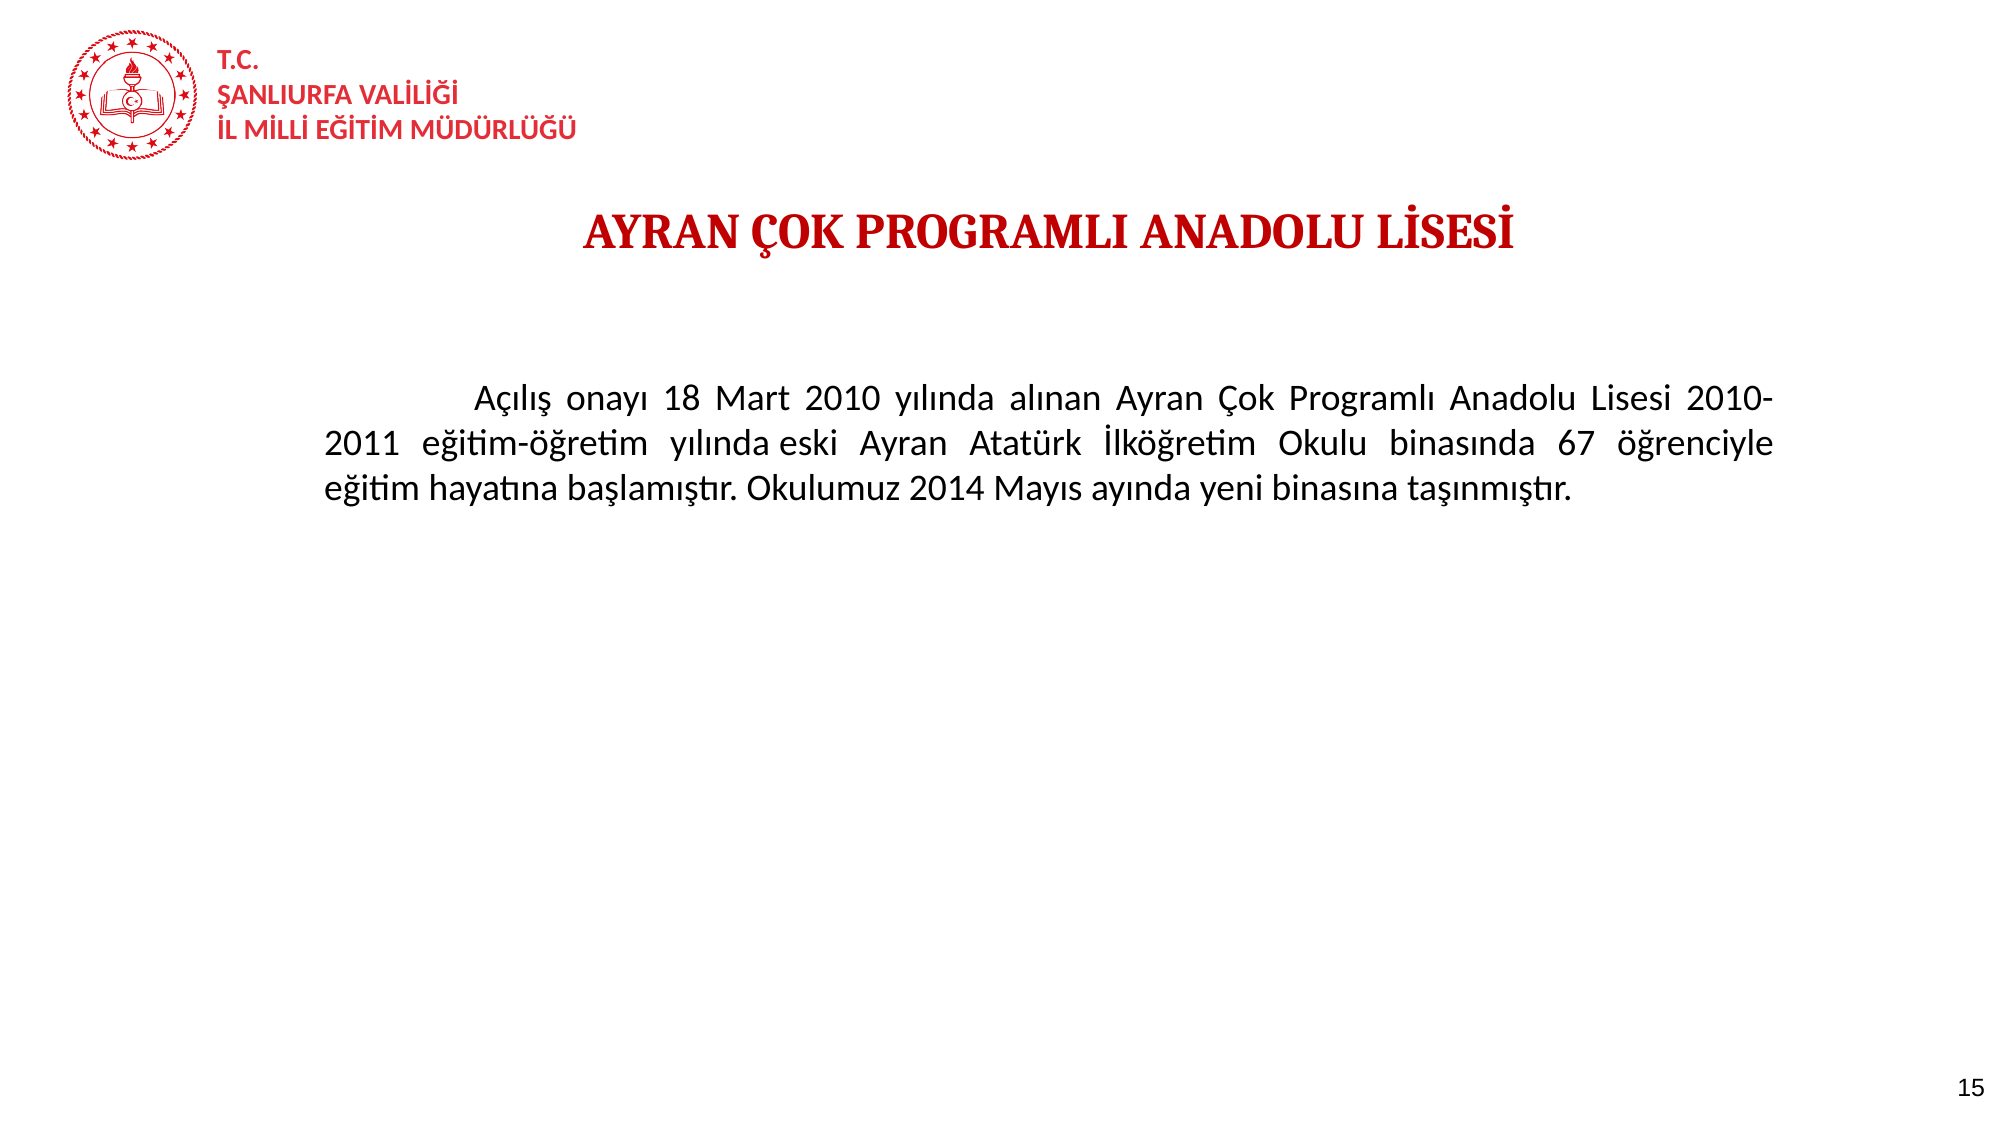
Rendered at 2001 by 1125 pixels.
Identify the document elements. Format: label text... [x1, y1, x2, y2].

picture [41, 0, 443, 249]
text_box AYRAN ÇOK PROGRAMLI ANADOLU LİSESİ [309, 199, 1790, 259]
text_box Açılış onayı 18 Mart 2010 yılında alınan Ayran Çok Programlı Anadolu Lisesi 2010-2011 eğitim-öğretim yılında eski Ayran Atatürk İlköğretim Okulu binasında 67 öğrenciyle eğitim hayatına başlamıştır. Okulumuz 2014 Mayıs ayında yeni binasına taşınmıştır. [309, 365, 1790, 516]
